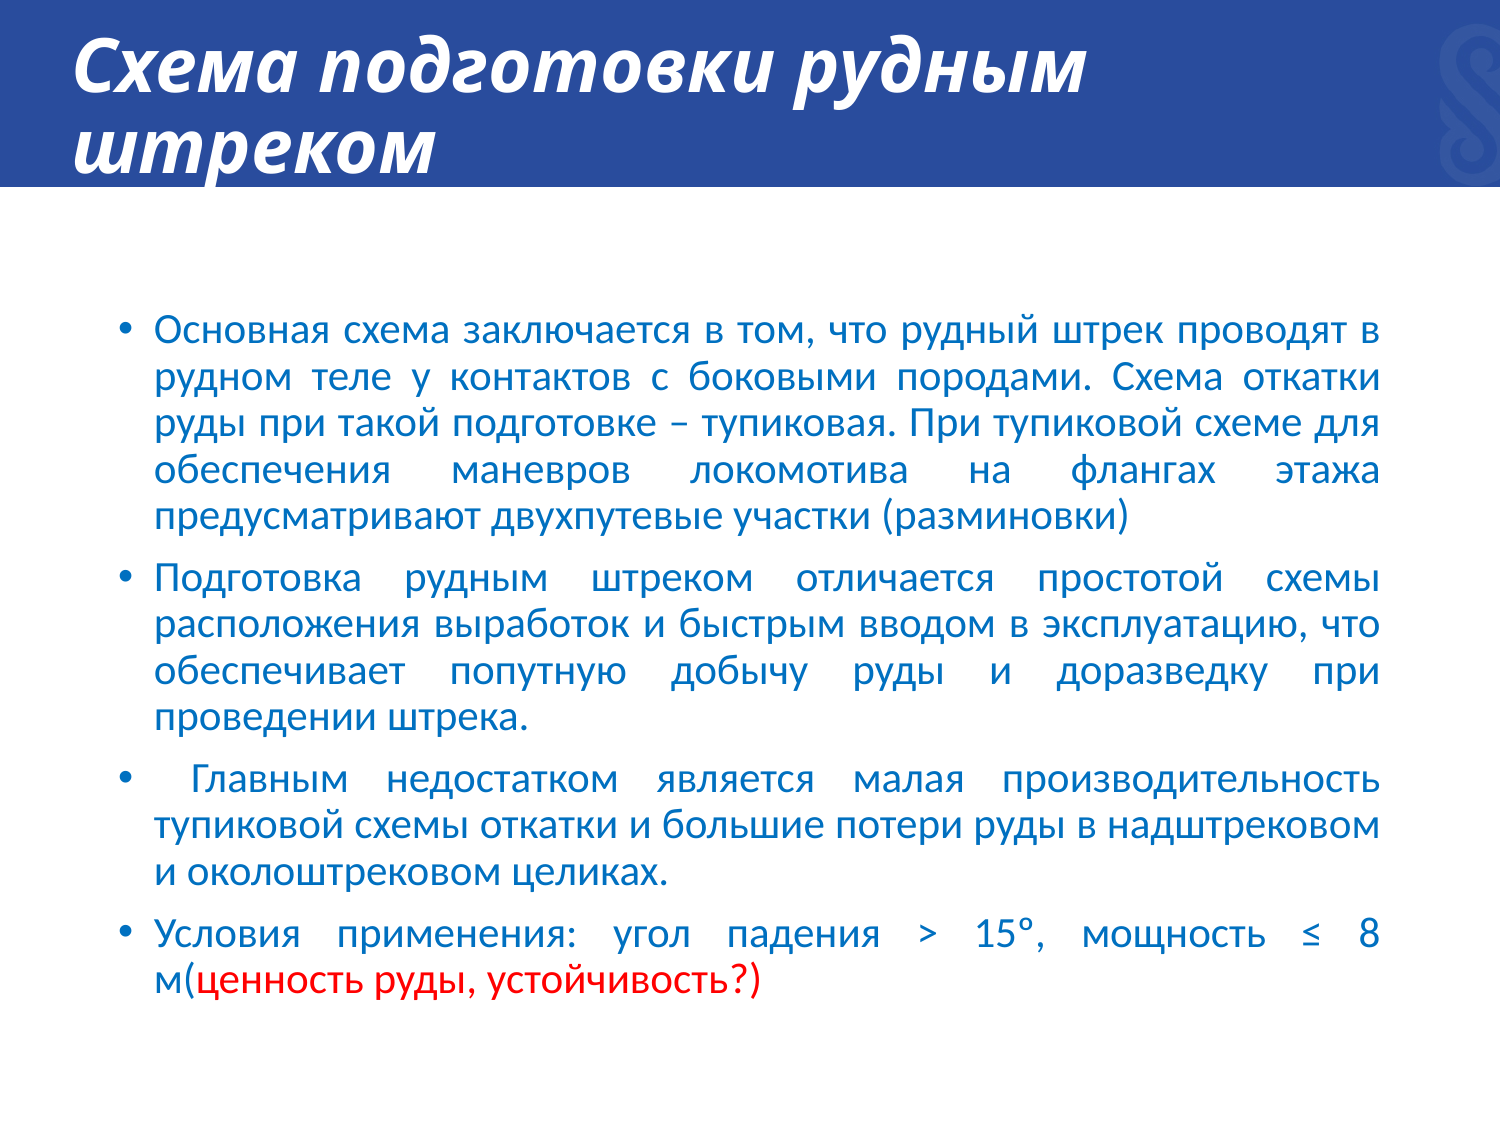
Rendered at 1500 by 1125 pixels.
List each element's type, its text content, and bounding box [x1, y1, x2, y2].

title Схема подготовки рудным штреком [56, 0, 1350, 218]
picture [0, 0, 1500, 1125]
list Основная схема заключается в том, что рудный штрек проводят в рудном теле y контактов c боковыми породами. Схема откатки руды при такой подготовке – тупиковая. При тупиковой схеме для обеспечения маневров локомотива на флангах этажа предусматривают двухпутевые участки (разминовки) Подготовка рудным штреком отличается простотой схемы расположения выработок и быстрым вводом в эксплуатацию, что обеспечивает попутную добычу руды и доразведку при проведении штрека. Главным недостатком является малая производительность тупиковой схемы откатки и большие потери руды в надштрековом и околоштрековом целиках. Условия применения: угол падения > 15º, мощность ≤ 8 м(ценность руды, устойчивость?) [103, 299, 1397, 1014]
